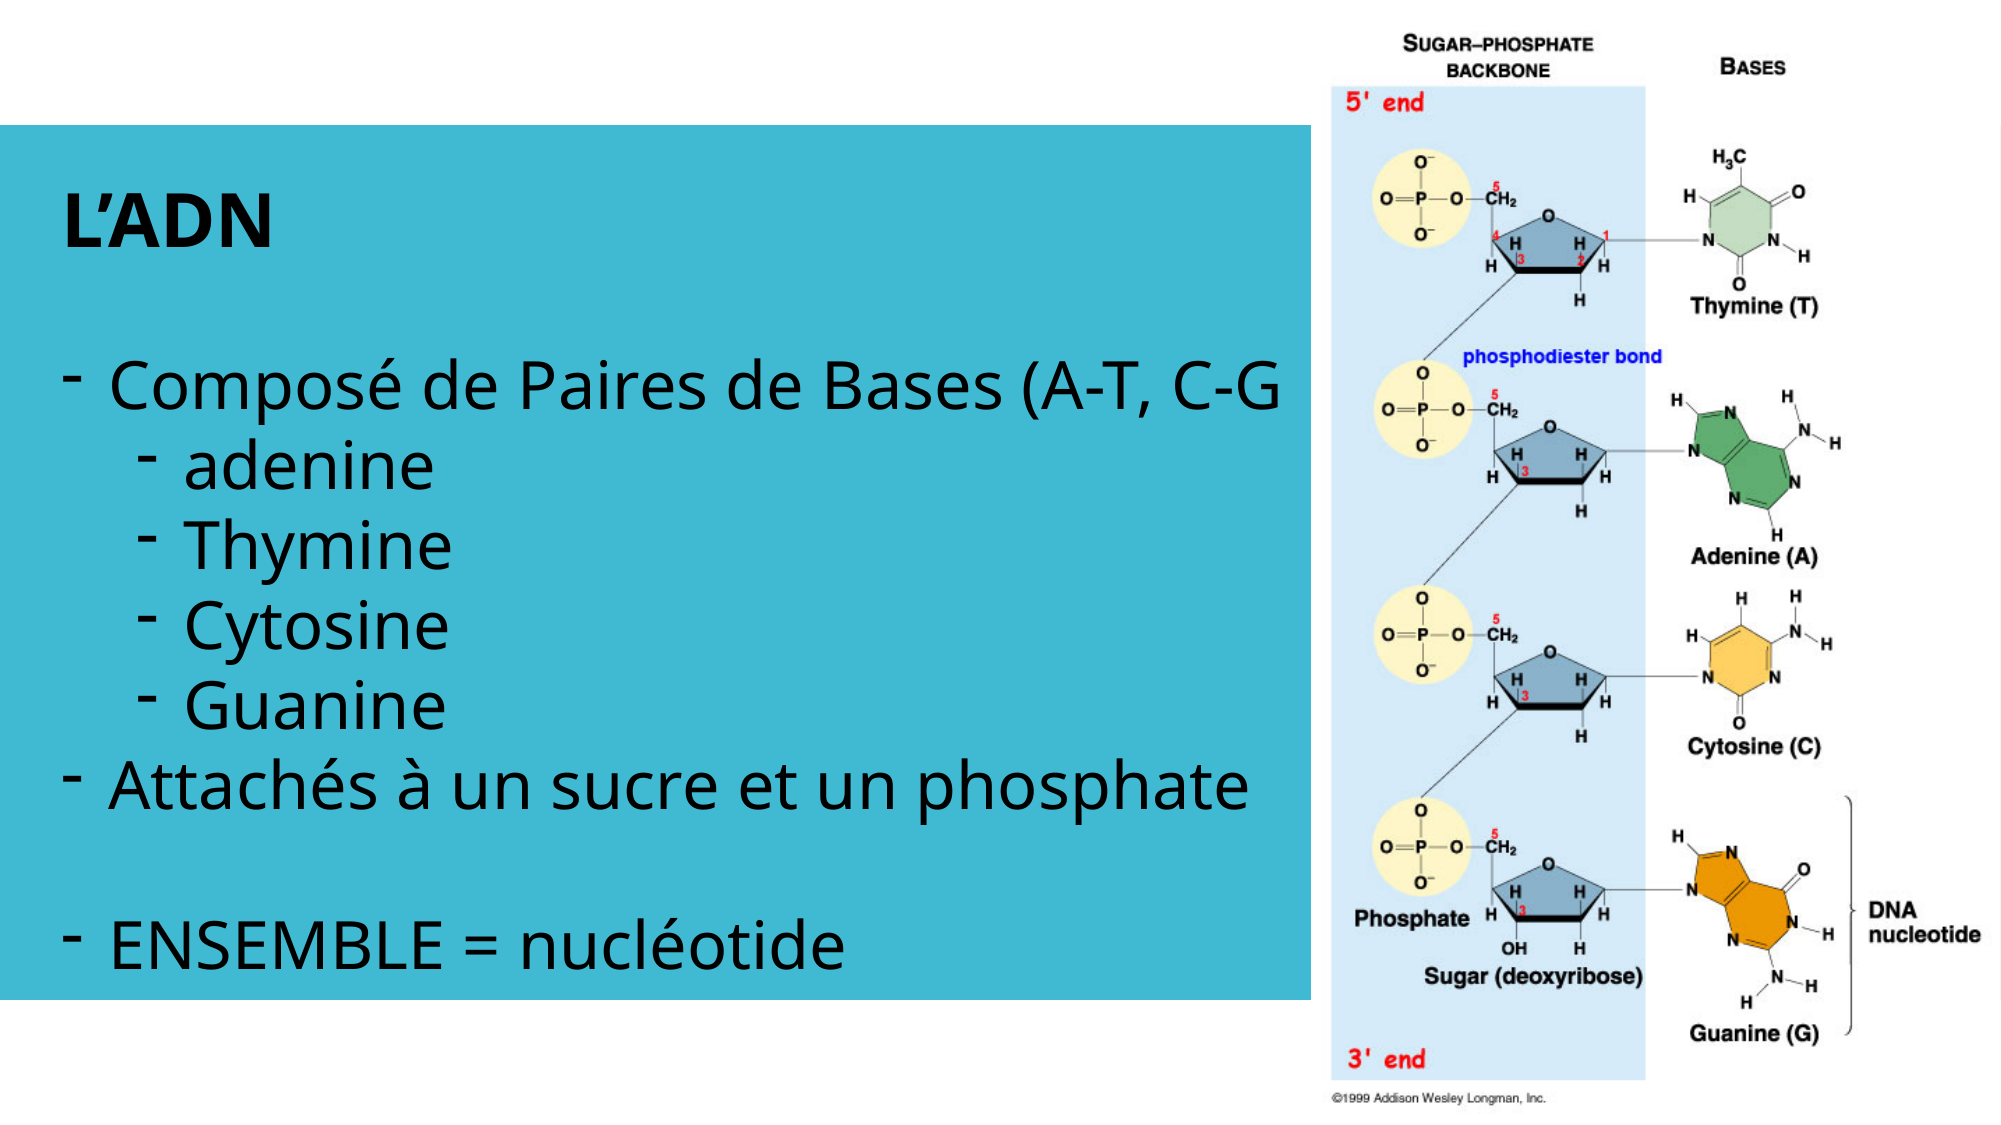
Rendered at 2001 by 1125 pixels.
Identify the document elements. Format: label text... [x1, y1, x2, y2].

picture [1310, 8, 2000, 1125]
text_box L’ADN Composé de Paires de Bases (A-T, C-G adenine Thymine Cytosine Guanine Attachés à un sucre et un phosphate ENSEMBLE = nucléotide [46, 165, 1310, 990]
